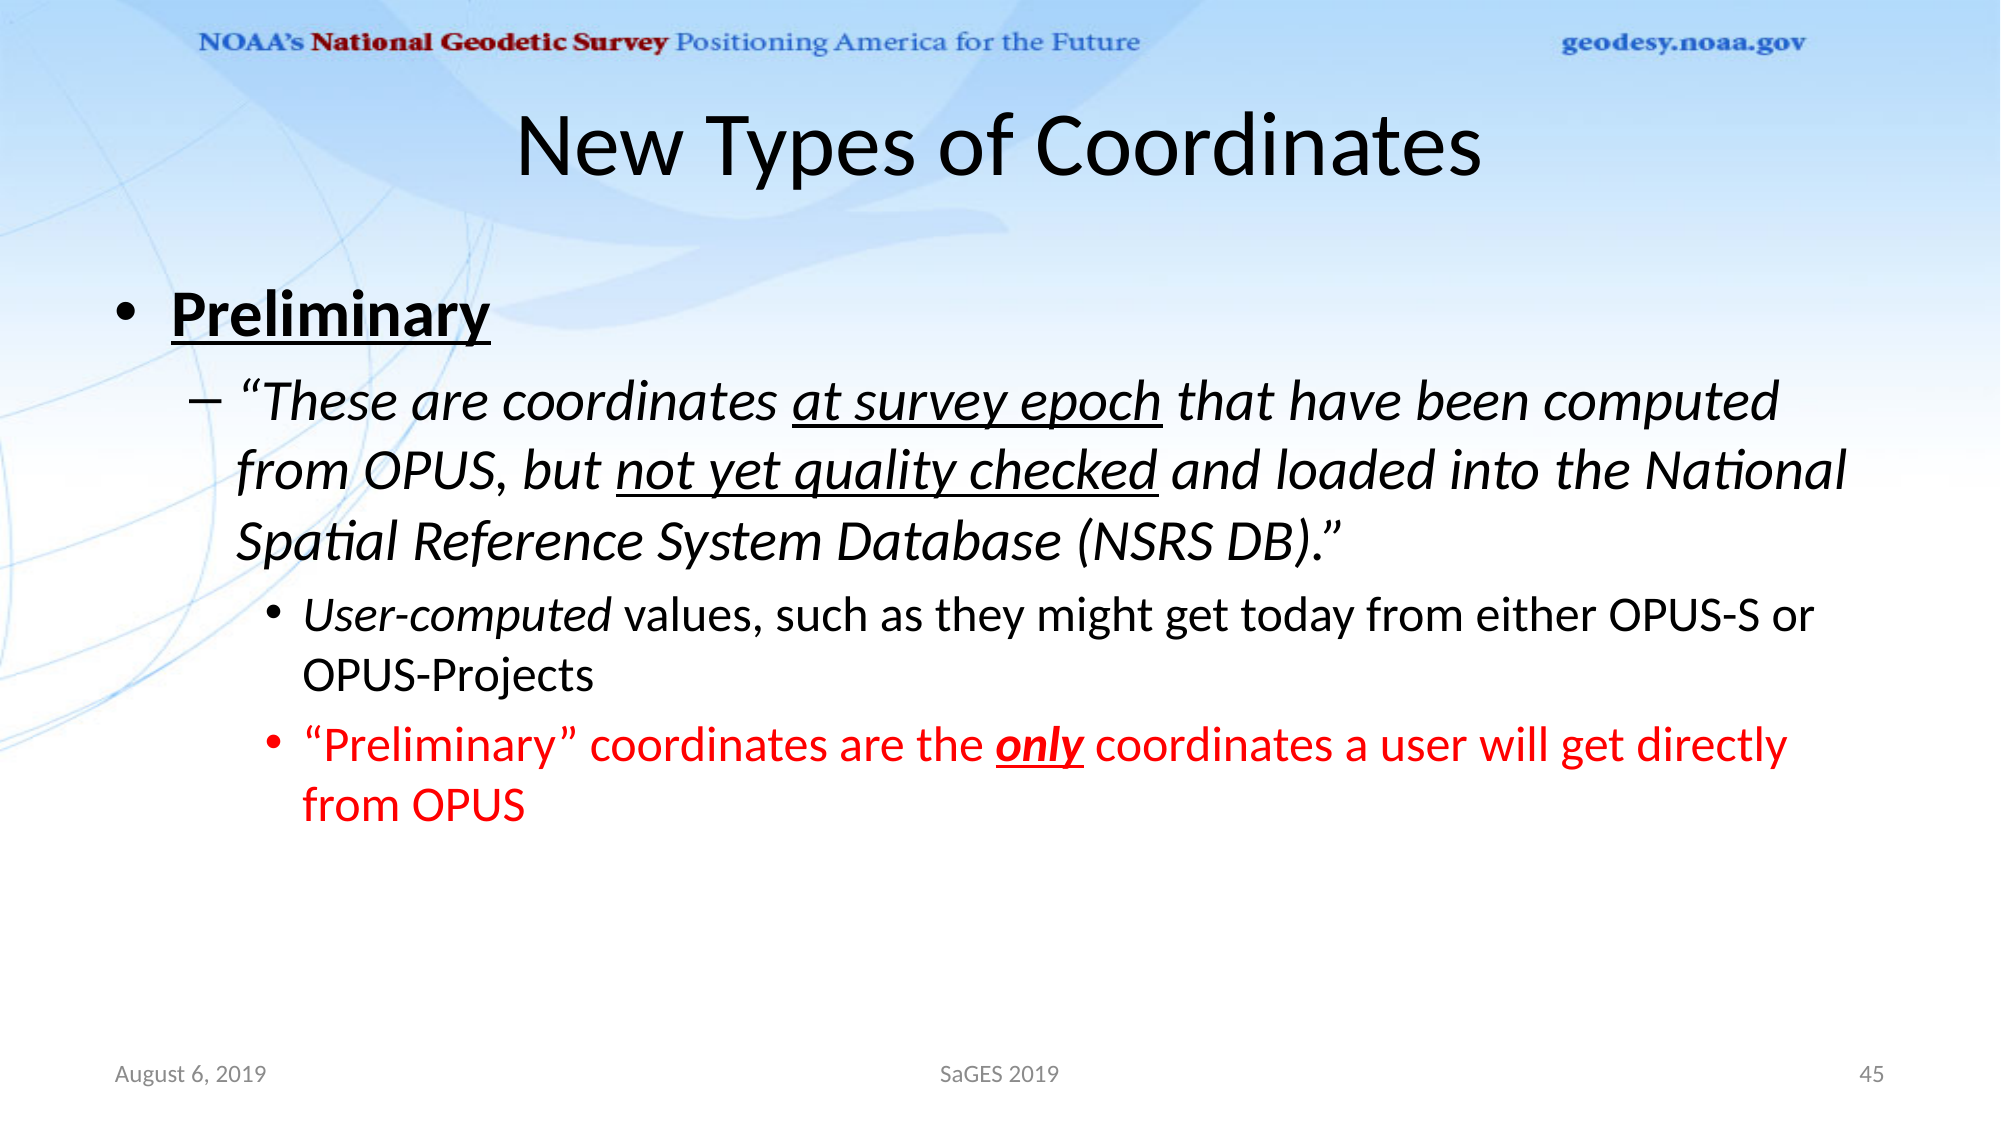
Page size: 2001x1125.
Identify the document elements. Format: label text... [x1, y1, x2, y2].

title New Types of Coordinates [99, 45, 1900, 233]
list Preliminary “These are coordinates at survey epoch that have been computed from OPUS, but not yet quality checked and loaded into the National Spatial Reference System Database (NSRS DB).” User-computed values, such as they might get today from either OPUS-S or OPUS-Projects “Preliminary” coordinates are the only coordinates a user will get directly from OPUS [99, 262, 1900, 1005]
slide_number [99, 1042, 567, 1103]
slide_number 45 [1433, 1042, 1900, 1103]
footer SaGES 2019 [683, 1042, 1317, 1103]
picture [0, 0, 2001, 1125]
